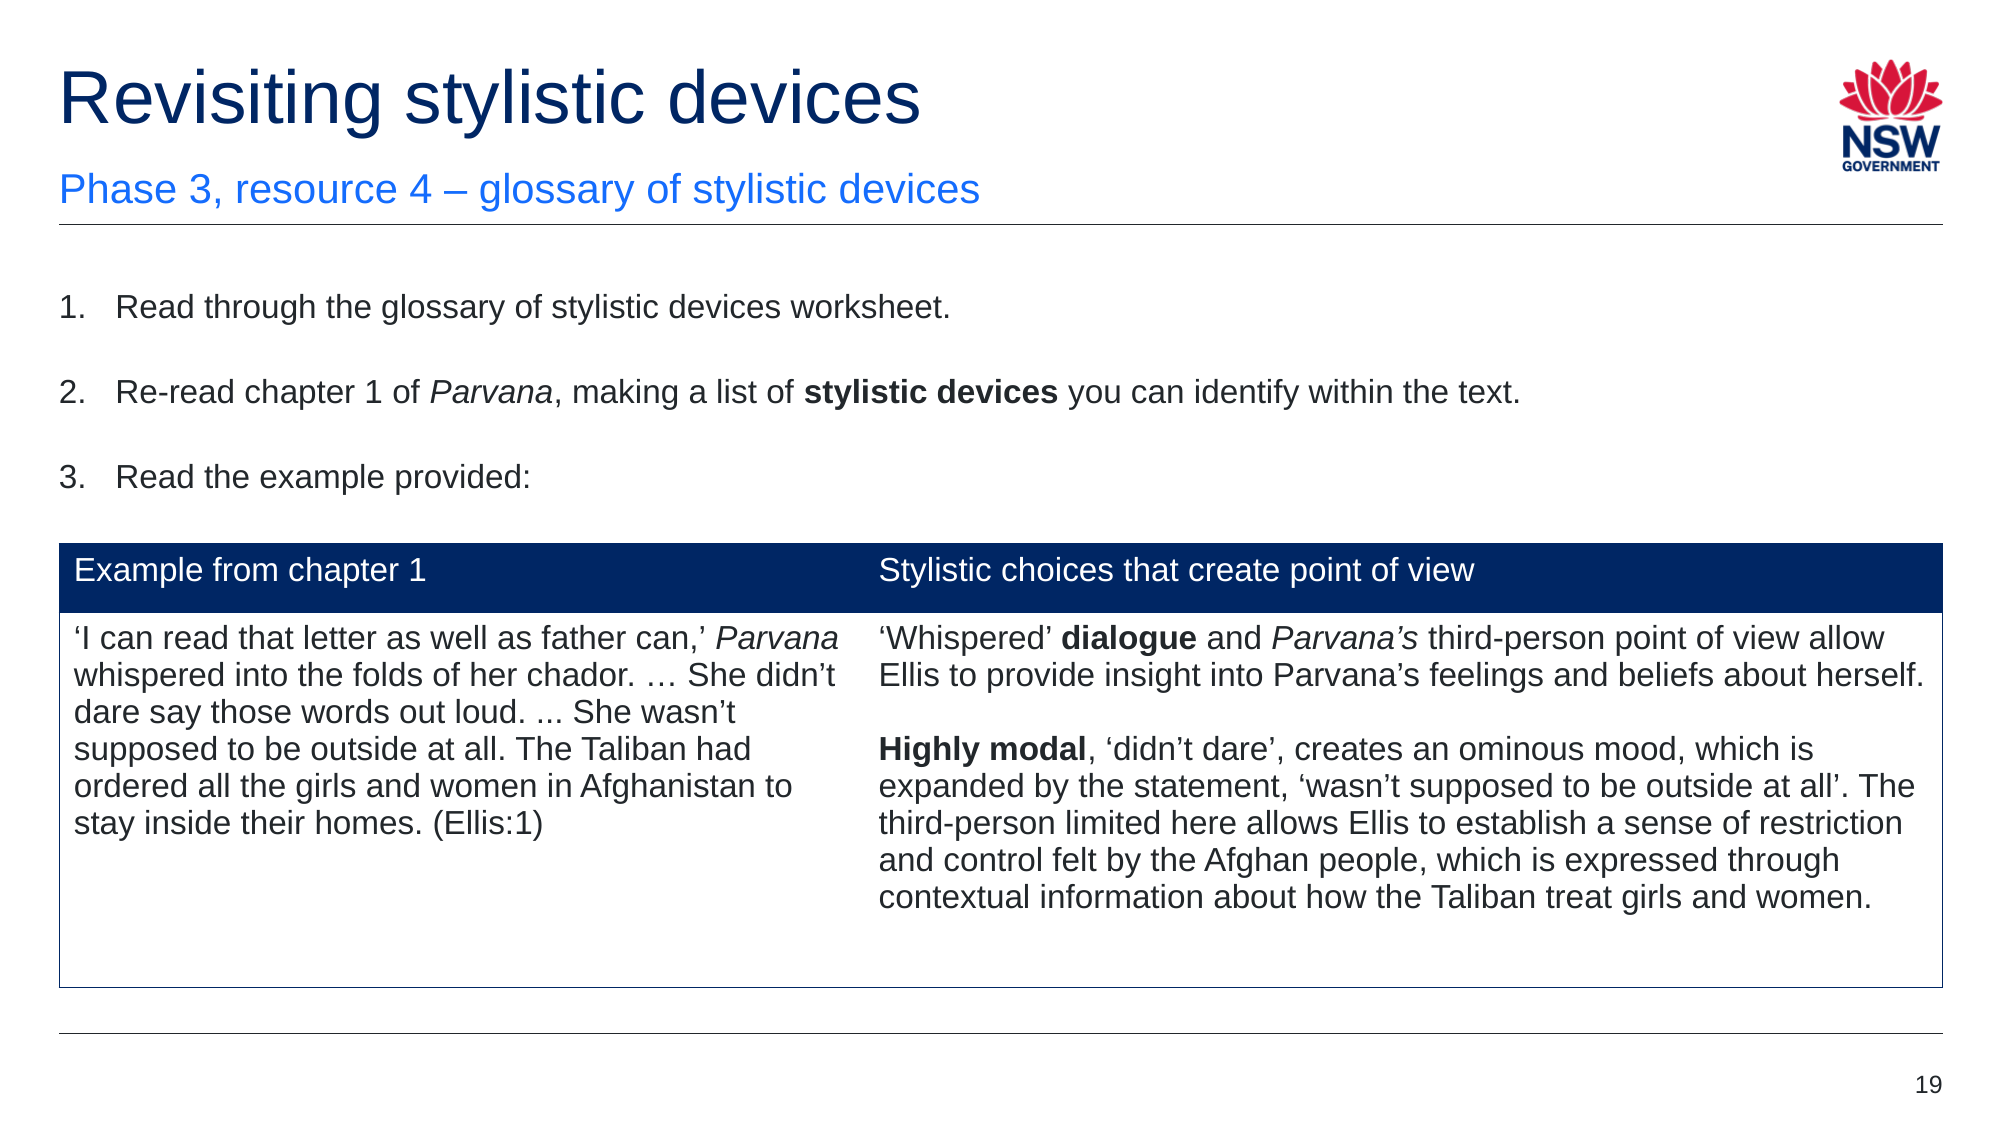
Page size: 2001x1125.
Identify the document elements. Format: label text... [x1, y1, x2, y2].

picture [1839, 59, 1943, 172]
slide_number 19 [1824, 1068, 1943, 1099]
table_header Stylistic choices that create point of view [864, 544, 1942, 612]
table_cell ‘I can read that letter as well as father can,’ Parvana whispered into the folds of her chador. … She didn’t dare say those words out loud. ... She wasn’t supposed to be outside at all. The Taliban had ordered all the girls and women in Afghanistan to stay inside their homes. (Ellis:1) [60, 613, 864, 987]
list Read through the glossary of stylistic devices worksheet. Re-read chapter 1 of Parvana, making a list of stylistic devices you can identify within the text. Read the example provided: [59, 265, 1943, 515]
title Revisiting stylistic devices [59, 59, 1713, 149]
list Phase 3, resource 4 – glossary of stylistic devices [59, 161, 1713, 212]
table_header Example from chapter 1 [60, 544, 864, 612]
table_cell ‘Whispered’ dialogue and Parvana’s third-person point of view allow Ellis to provide insight into Parvana’s feelings and beliefs about herself. Highly modal, ‘didn’t dare’, creates an ominous mood, which is expanded by the statement, ‘wasn’t supposed to be outside at all’. The third-person limited here allows Ellis to establish a sense of restriction and control felt by the Afghan people, which is expressed through contextual information about how the Taliban treat girls and women. [864, 613, 1942, 987]
